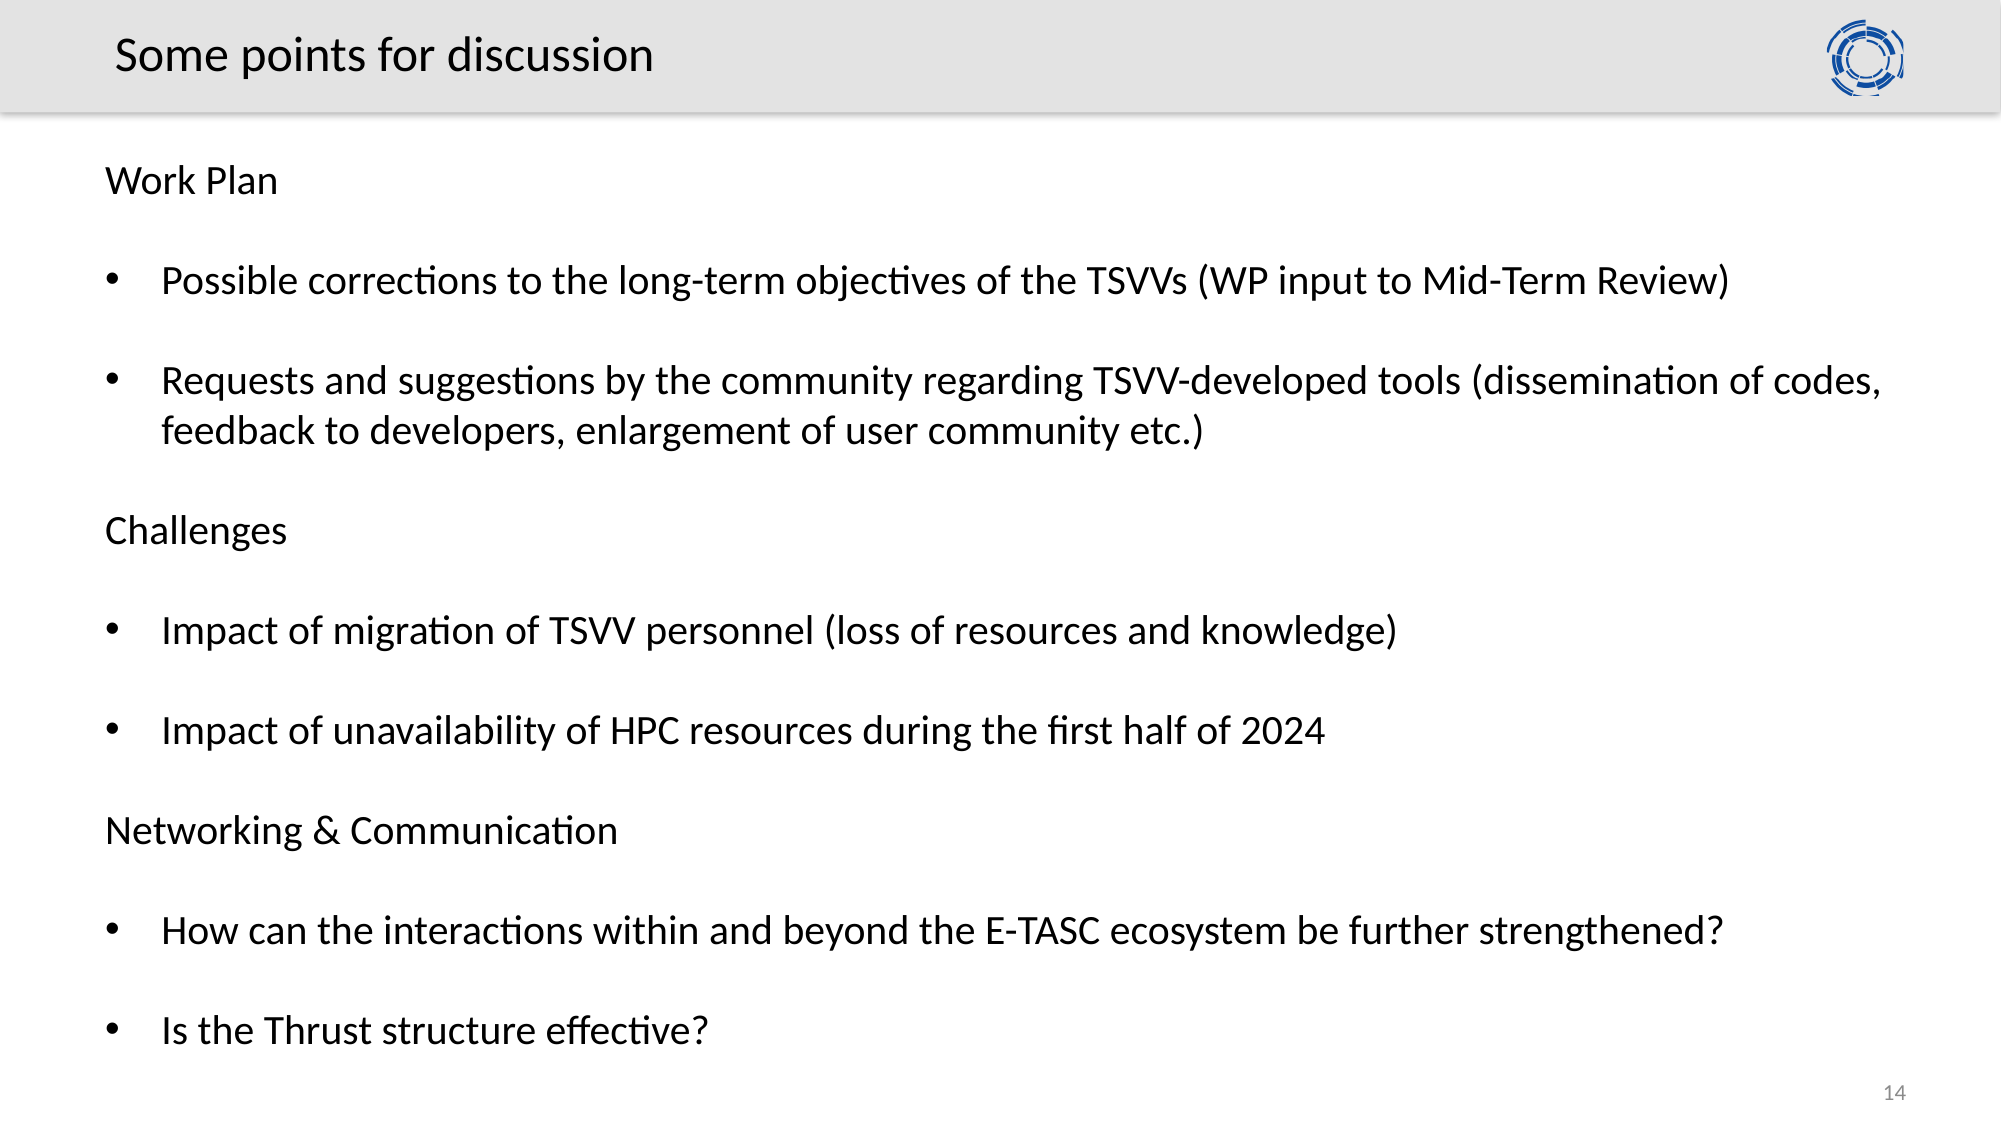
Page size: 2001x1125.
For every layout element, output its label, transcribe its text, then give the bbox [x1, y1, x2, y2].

title Some points for discussion [99, 19, 1750, 95]
slide_number 14 [1803, 1070, 1922, 1104]
text_box Work Plan Possible corrections to the long-term objectives of the TSVVs (WP input to Mid-Term Review) Requests and suggestions by the community regarding TSVV-developed tools (dissemination of codes, feedback to developers, enlargement of user community etc.) Challenges Impact of migration of TSVV personnel (loss of resources and knowledge) Impact of unavailability of HPC resources during the first half of 2024 Networking & Communication How can the interactions within and beyond the E-TASC ecosystem be further strengthened? Is the Thrust structure effective? [90, 145, 1910, 1061]
